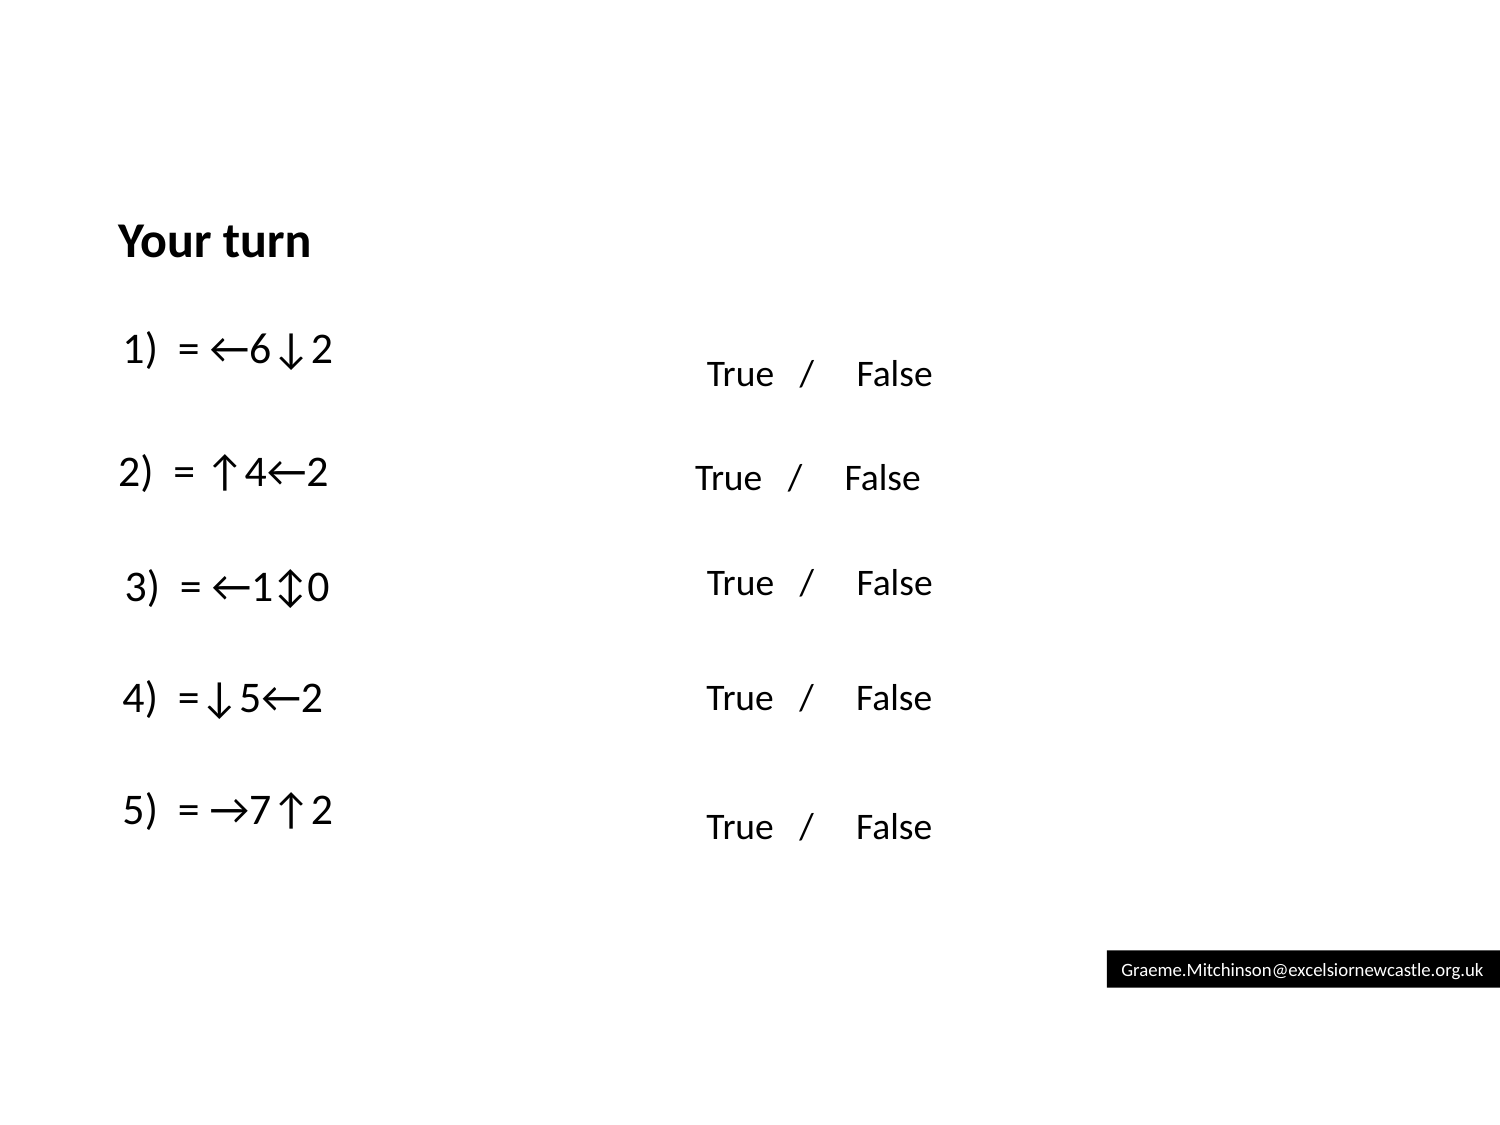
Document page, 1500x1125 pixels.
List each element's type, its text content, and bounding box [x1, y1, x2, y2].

text_box Your turn [103, 199, 333, 275]
text_box Graeme.Mitchinson@excelsiornewcastle.org.uk [1106, 950, 1500, 988]
text_box True / False [680, 445, 937, 506]
text_box True / False [691, 665, 948, 726]
text_box True / False [692, 341, 949, 401]
text_box True / False [691, 794, 948, 855]
text_box True / False [692, 550, 949, 611]
